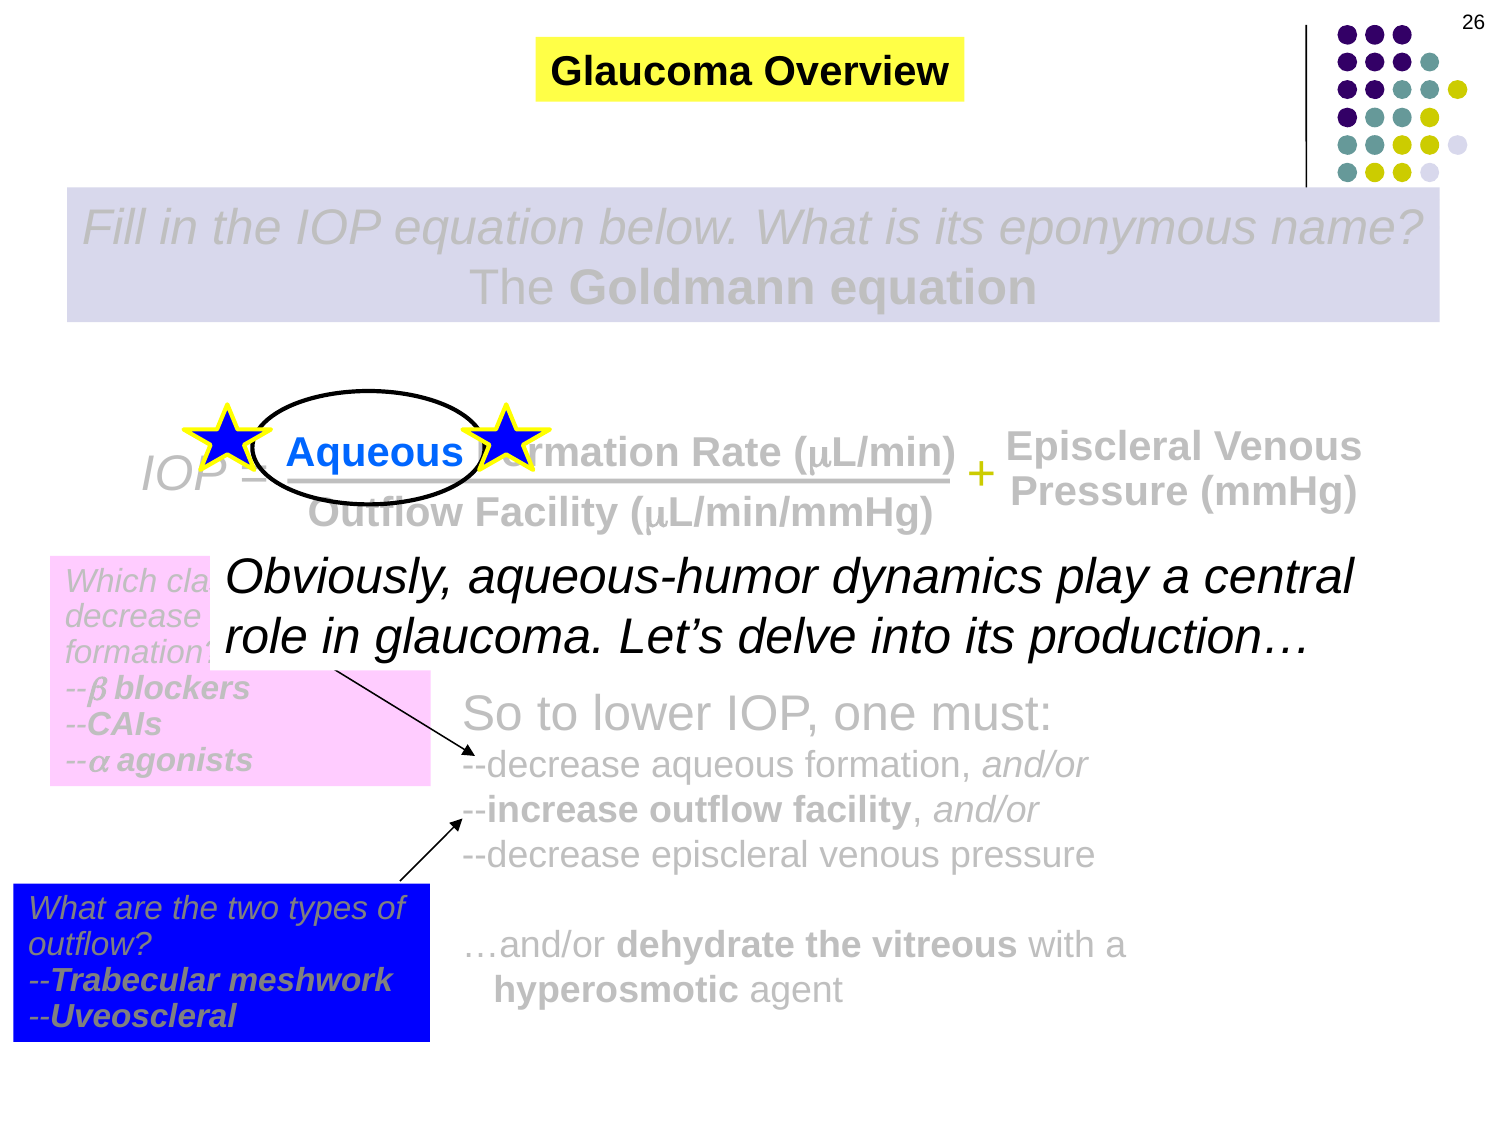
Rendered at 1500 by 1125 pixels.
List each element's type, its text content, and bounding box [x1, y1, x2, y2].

text_box What are the two types of outflow? --Trabecular meshwork --Uveoscleral [13, 883, 430, 1042]
text_box [336, 671, 475, 756]
text_box [399, 818, 463, 882]
text_box Aqueous Formation Rate (mL/min) Outflow Facility (mL/min/mmHg) [270, 407, 972, 535]
slide_number 26 [1149, 1, 1500, 77]
text_box So to lower IOP, one must: --decrease aqueous formation, and/or --increase outflow facility, and/or --decrease episcleral venous pressure …and/or dehydrate the vitreous with a hyperosmotic agent [447, 673, 1142, 1018]
text_box Glaucoma Overview [535, 36, 965, 102]
text_box Episcleral Venous Pressure (mmHg) [990, 417, 1378, 523]
text_box [460, 402, 552, 472]
text_box Fill in the IOP equation below. What is its eponymous name? The Goldmann equation [67, 187, 1440, 323]
text_box [181, 402, 274, 472]
text_box + [952, 433, 990, 509]
text_box [250, 388, 486, 507]
text_box IOP = [125, 433, 270, 509]
text_box Which classes of meds decrease aqueous formation? --b blockers --CAIs --a agonists [50, 555, 431, 787]
text_box Obviously, aqueous-humor dynamics play a central role in glaucoma. Let’s delve into its production… [210, 535, 1407, 671]
